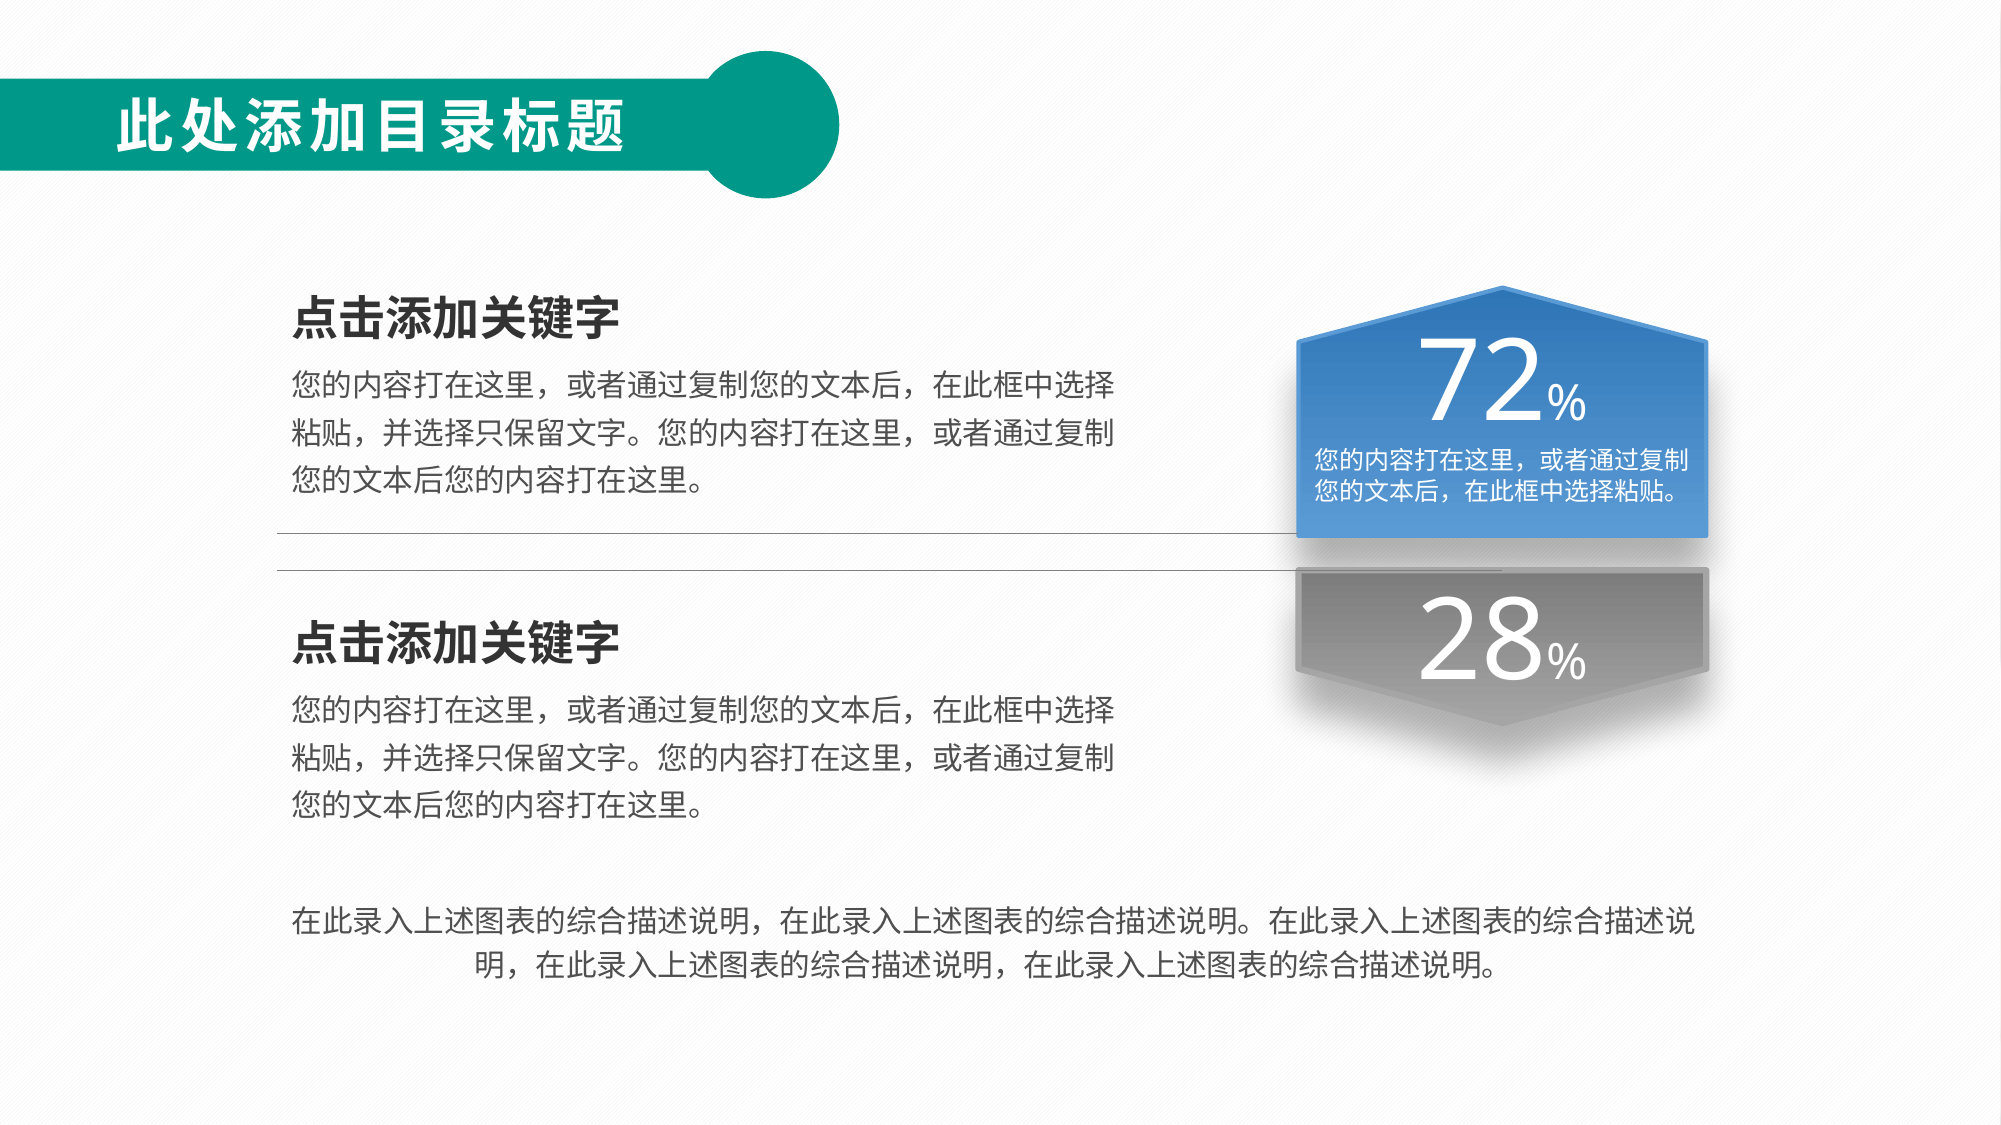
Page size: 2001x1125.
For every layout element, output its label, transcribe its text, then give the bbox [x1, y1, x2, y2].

text_box 此处添加目录标题 [100, 81, 691, 167]
text_box 您的内容打在这里，或者通过复制您的文本后，在此框中选择粘贴，并选择只保留文字。您的内容打在这里，或者通过复制您的文本后您的内容打在这里。 [276, 347, 1138, 506]
text_box 72% 您的内容打在这里，或者通过复制您的文本后，在此框中选择粘贴。 [1298, 287, 1707, 536]
text_box 在此录入上述图表的综合描述说明，在此录入上述图表的综合描述说明。在此录入上述图表的综合描述说明，在此录入上述图表的综合描述说明，在此录入上述图表的综合描述说明。 [259, 887, 1727, 991]
text_box [0, 49, 841, 200]
text_box 点击添加关键字 [276, 280, 734, 347]
text_box [0, 0, 2000, 1125]
text_box 28% [1298, 570, 1707, 724]
text_box 您的内容打在这里，或者通过复制您的文本后，在此框中选择粘贴，并选择只保留文字。您的内容打在这里，或者通过复制您的文本后您的内容打在这里。 [276, 672, 1138, 831]
text_box 点击添加关键字 [276, 605, 734, 672]
